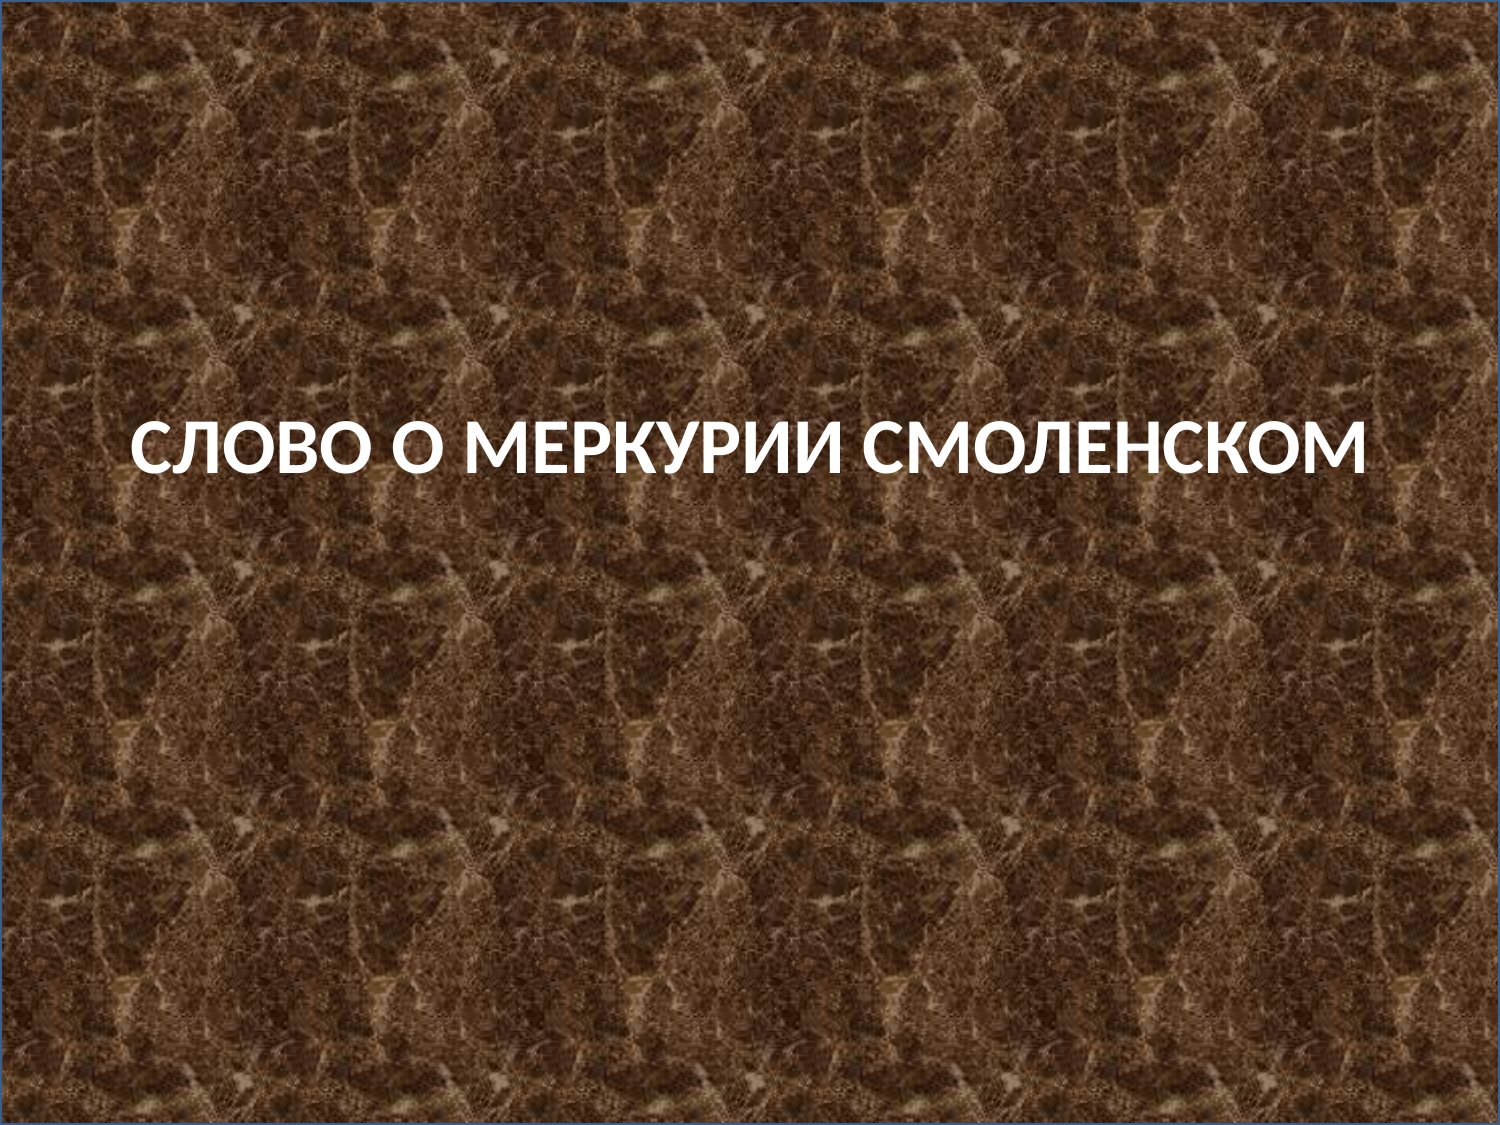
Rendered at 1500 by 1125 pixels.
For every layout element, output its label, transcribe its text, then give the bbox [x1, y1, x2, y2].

title СЛОВО О МЕРКУРИИ СМОЛЕНСКОМ [112, 349, 1388, 591]
text_box [0, 0, 1500, 1125]
